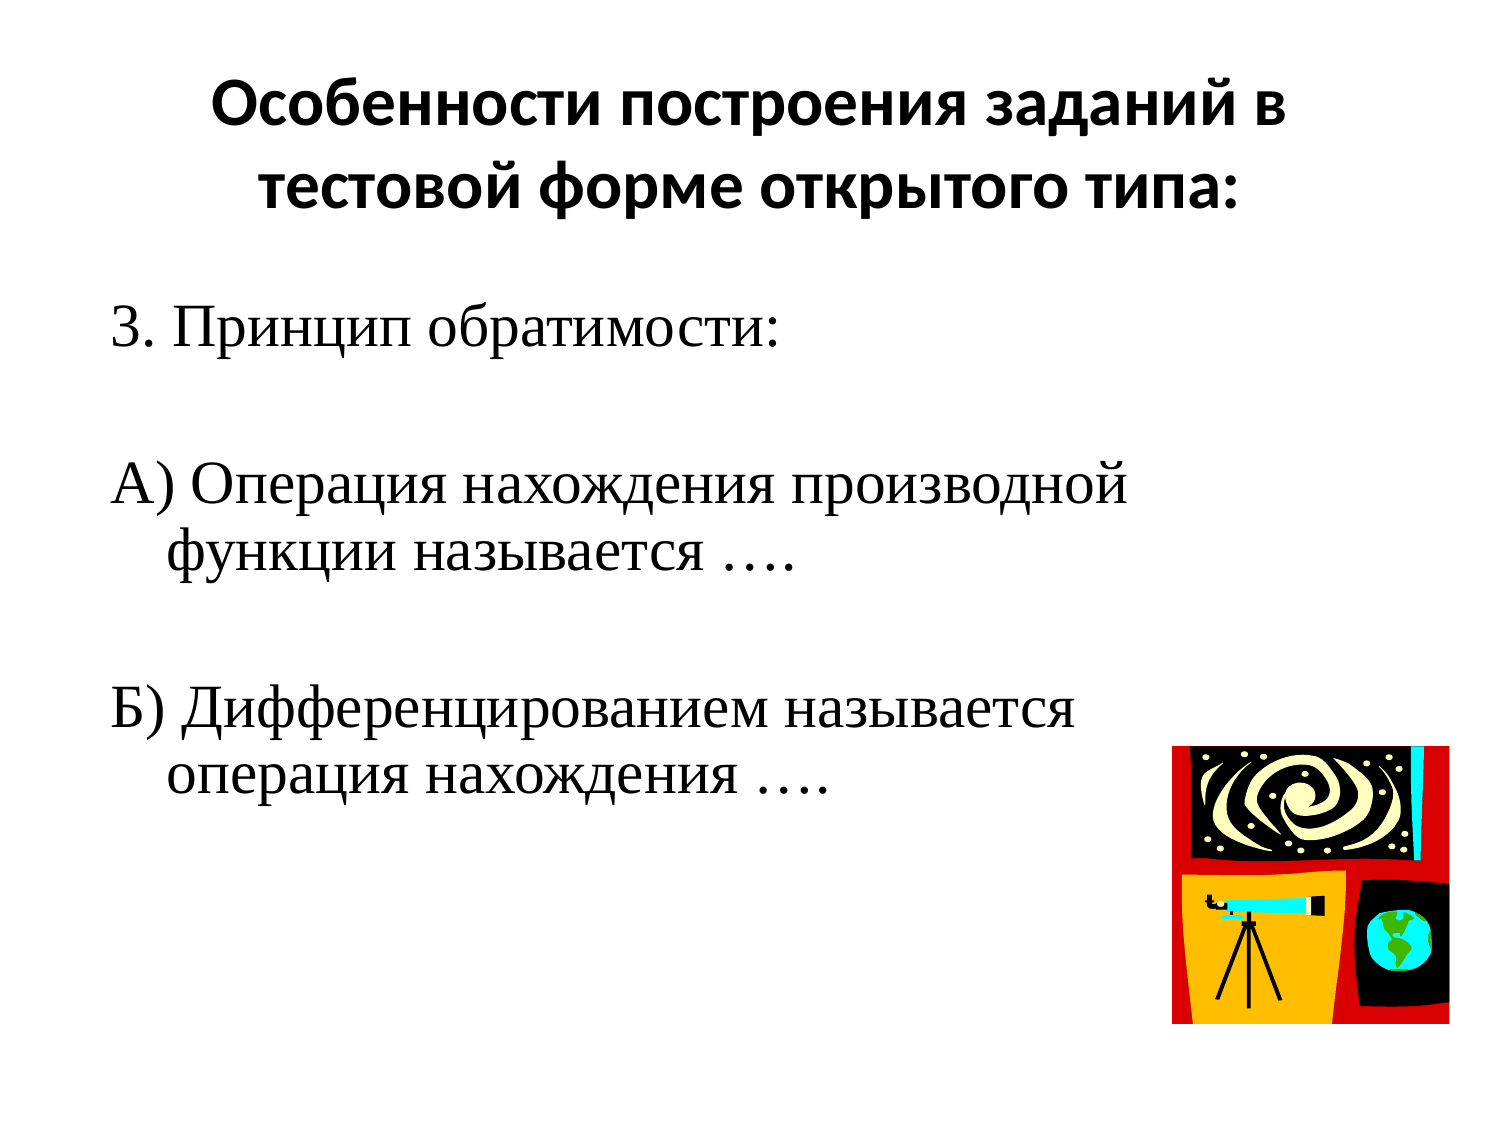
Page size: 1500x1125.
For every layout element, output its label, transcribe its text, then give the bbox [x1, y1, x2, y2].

list 3. Принцип обратимости: А) Операция нахождения производной функции называется …. Б) Дифференцированием называется операция нахождения …. [95, 285, 1259, 972]
picture [1171, 746, 1450, 1025]
title Особенности построения заданий в тестовой форме открытого типа: [75, 45, 1425, 233]
